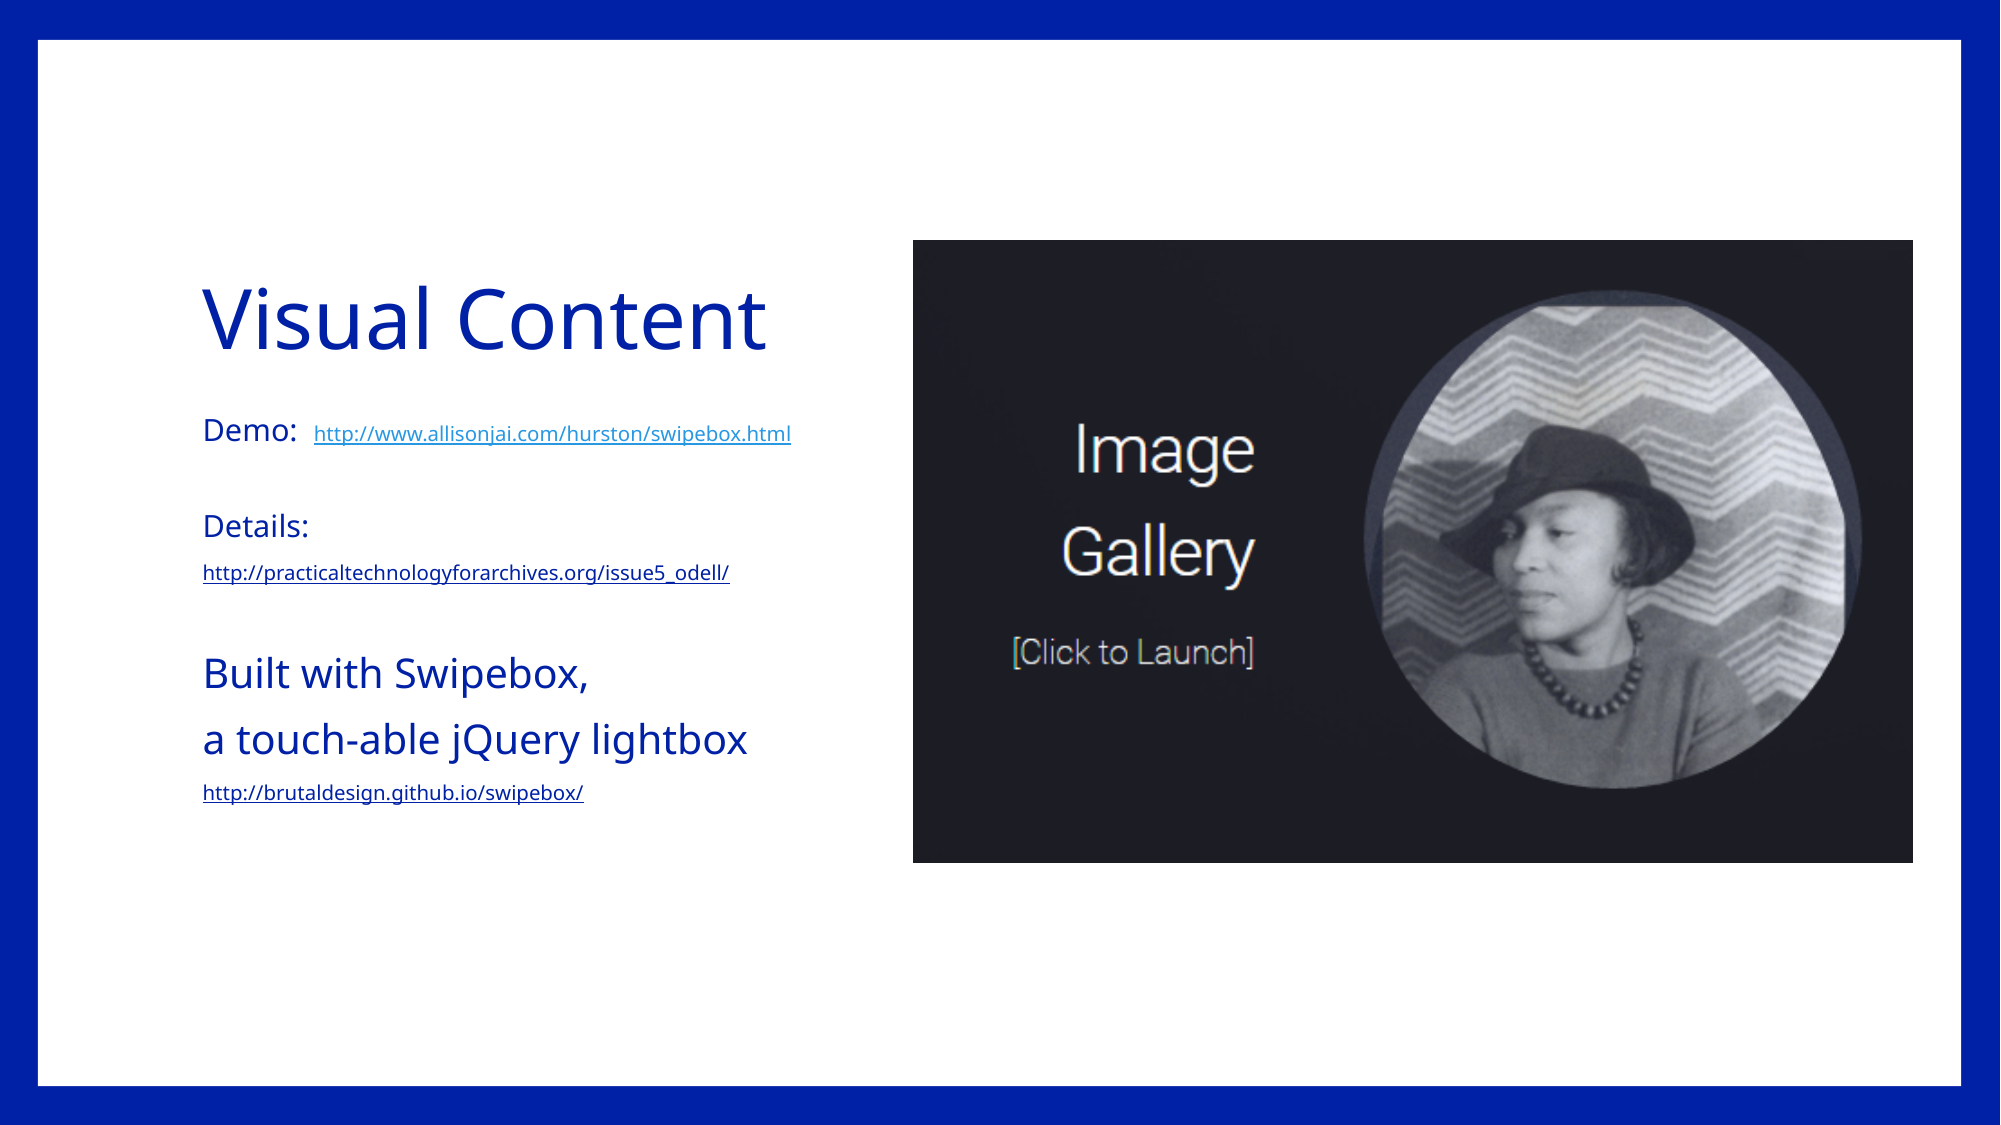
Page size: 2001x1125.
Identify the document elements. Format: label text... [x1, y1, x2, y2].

list Demo: http://www.allisonjai.com/hurston/swipebox.html Details: http://practicaltechnologyforarchives.org/issue5_odell/ Built with Swipebox, a touch-able jQuery lightbox http://brutaldesign.github.io/swipebox/ [187, 403, 833, 899]
title Visual Content [187, 179, 833, 403]
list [913, 240, 1913, 864]
